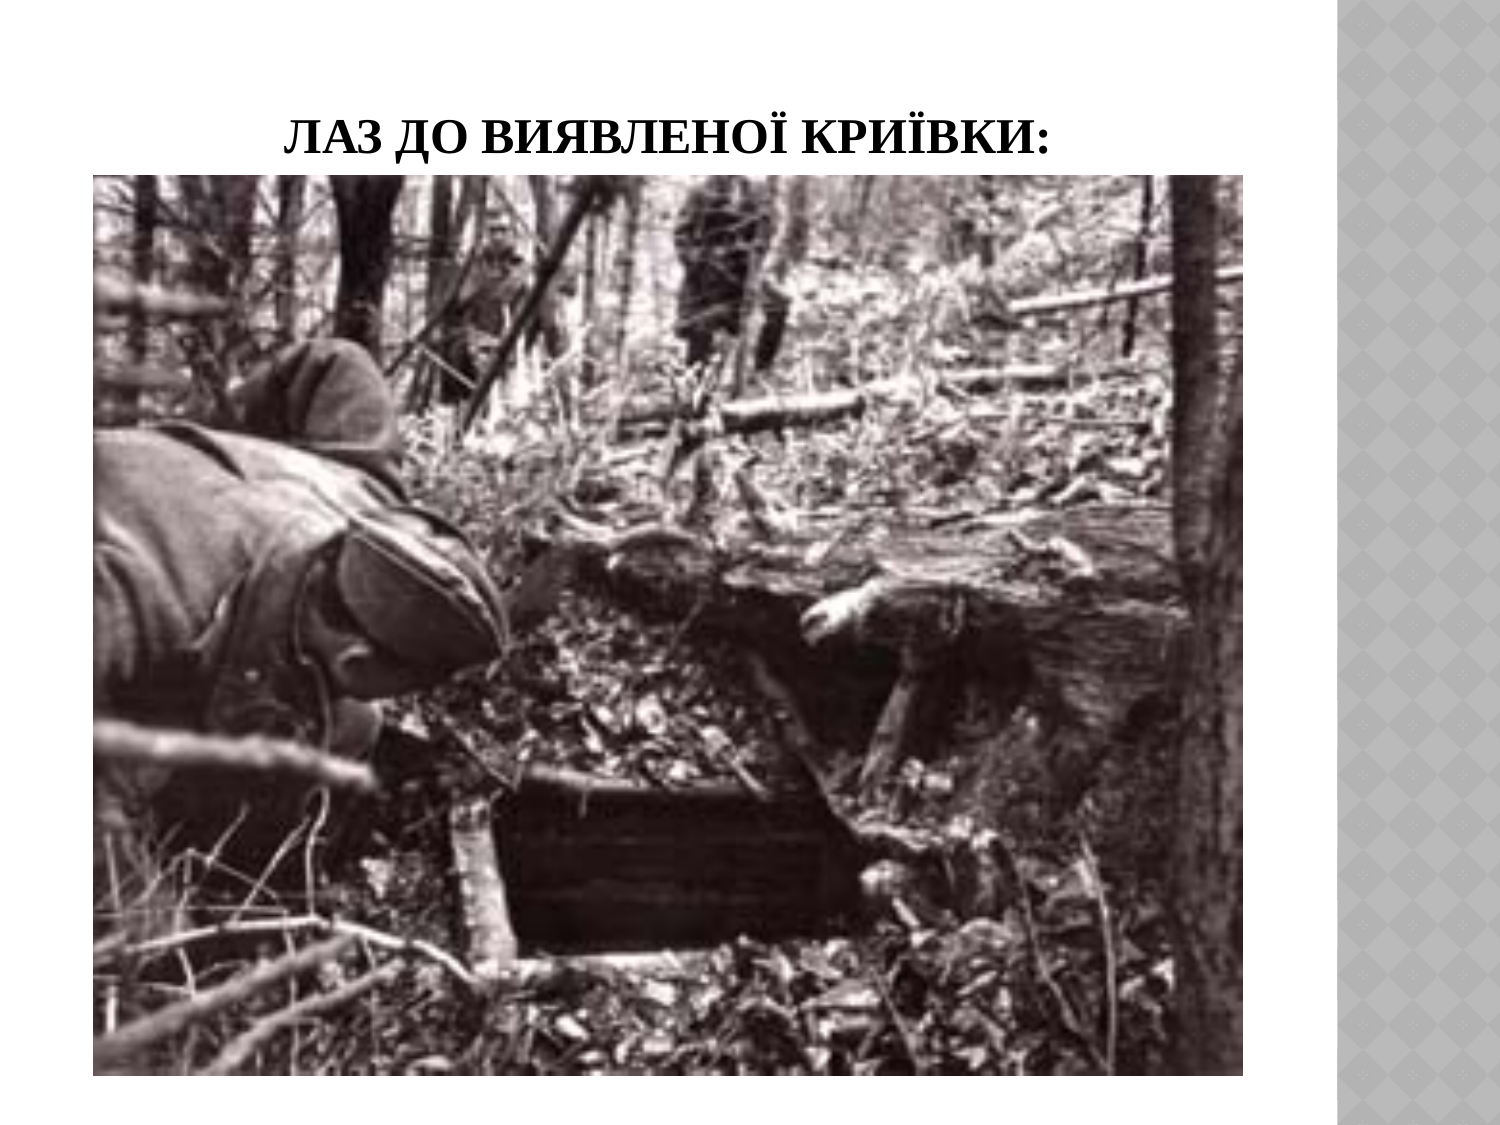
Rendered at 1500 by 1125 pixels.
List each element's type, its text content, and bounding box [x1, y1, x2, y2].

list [93, 175, 1243, 1076]
title Лаз до виявленої криївки: [75, 52, 1263, 164]
